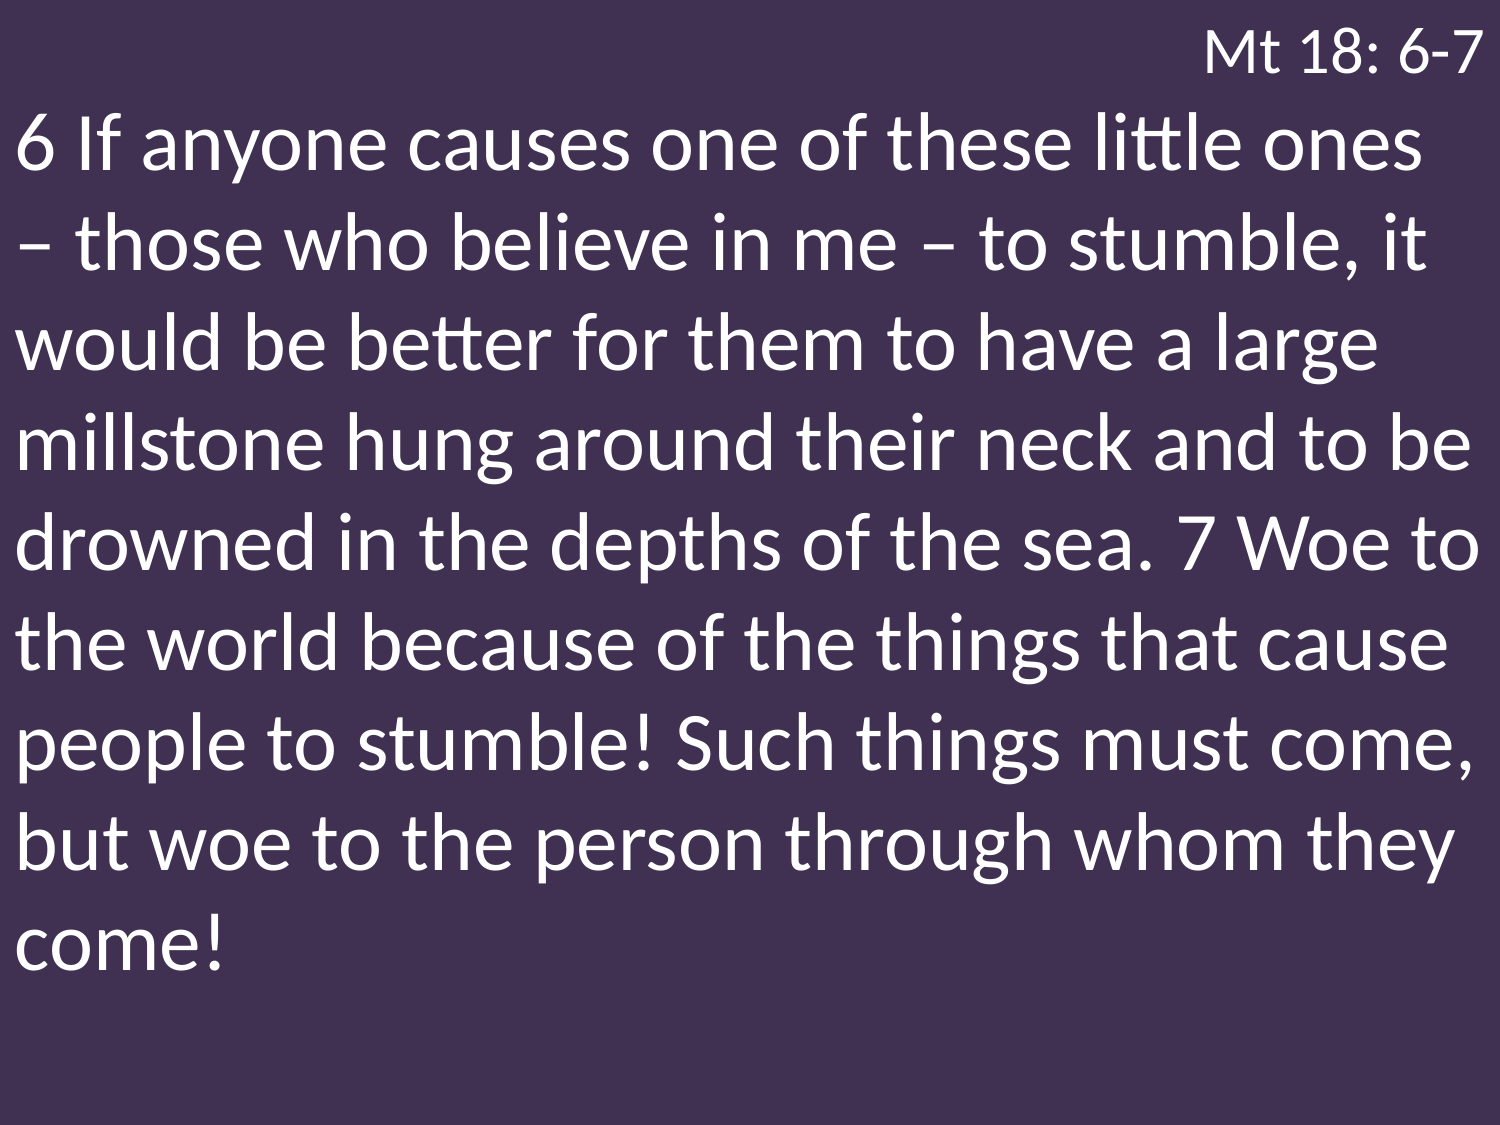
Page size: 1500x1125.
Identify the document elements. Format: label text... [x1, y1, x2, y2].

text_box Mt 18: 6-7 6 If anyone causes one of these little ones – those who believe in me – to stumble, it would be better for them to have a large millstone hung around their neck and to be drowned in the depths of the sea. 7 Woe to the world because of the things that cause people to stumble! Such things must come, but woe to the person through whom they come! [0, 0, 1500, 995]
